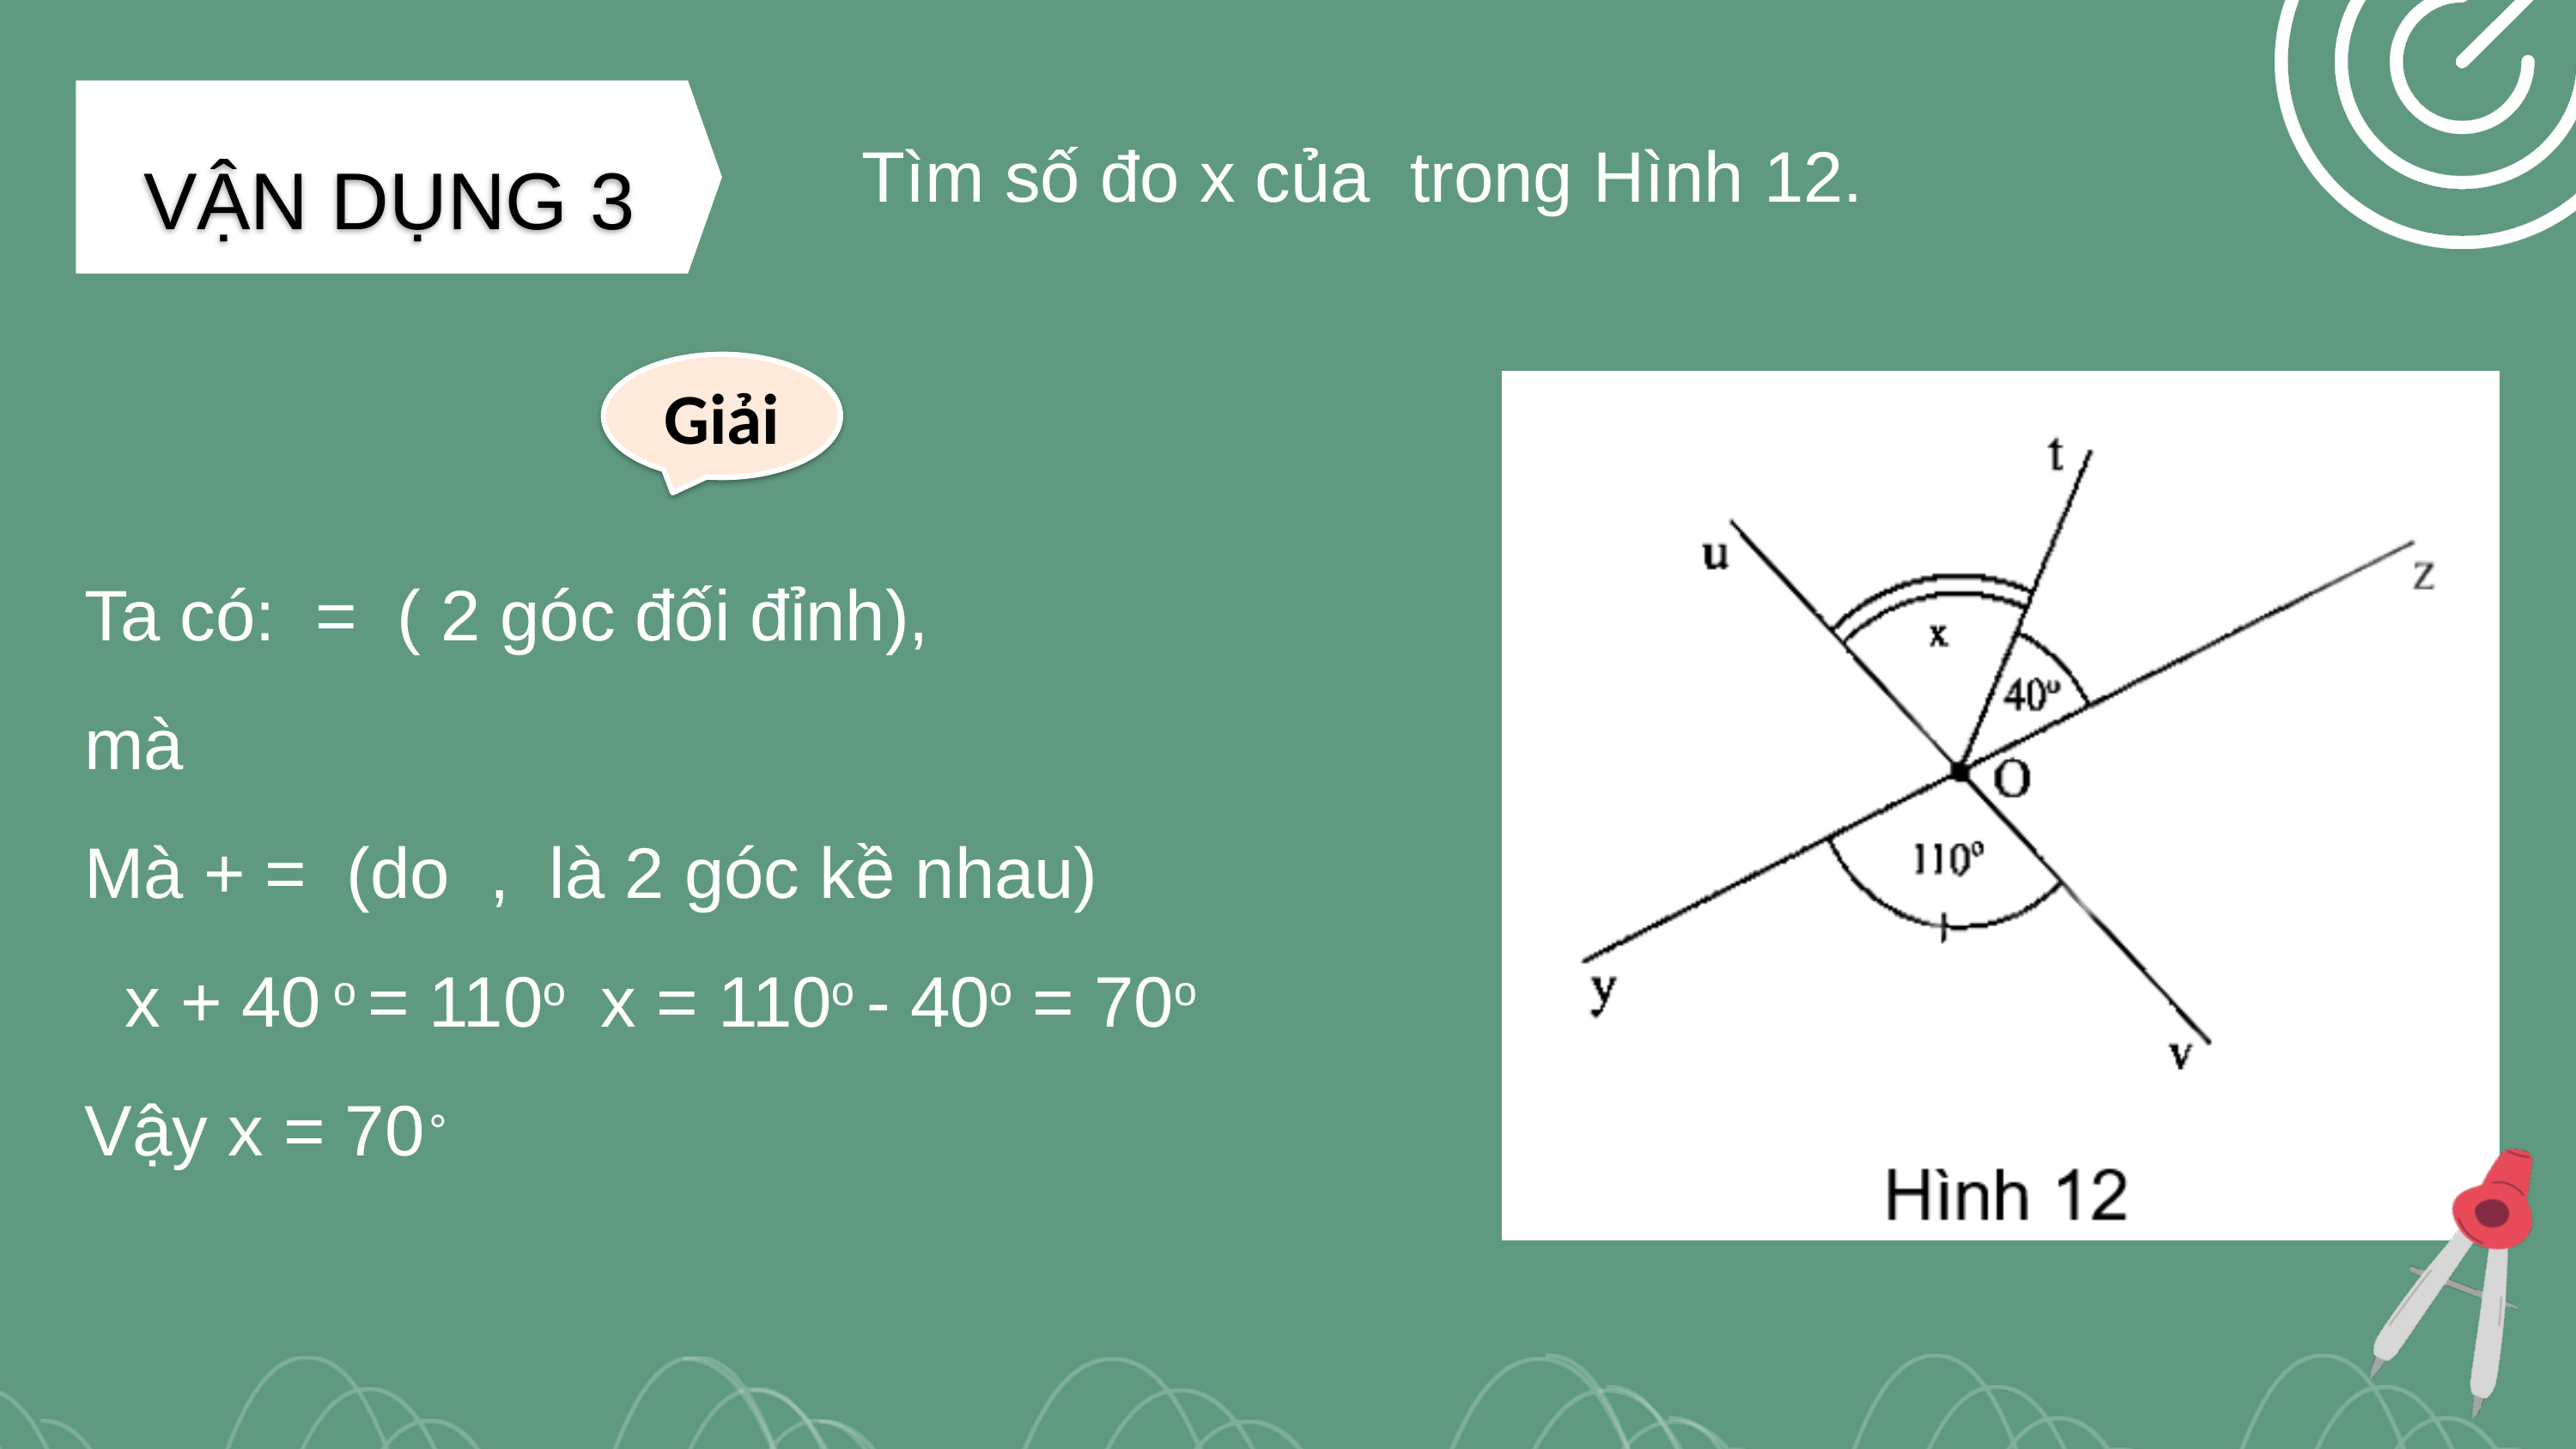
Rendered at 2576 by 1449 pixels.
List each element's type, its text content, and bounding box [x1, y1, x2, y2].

text_box Giải [600, 351, 844, 495]
text_box VẬN DỤNG 3 [105, 92, 297, 255]
picture [0, 371, 2576, 1449]
picture [2275, 0, 2576, 249]
text_box VẬN DỤNG 3 [501, 92, 674, 255]
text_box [301, 0, 496, 500]
